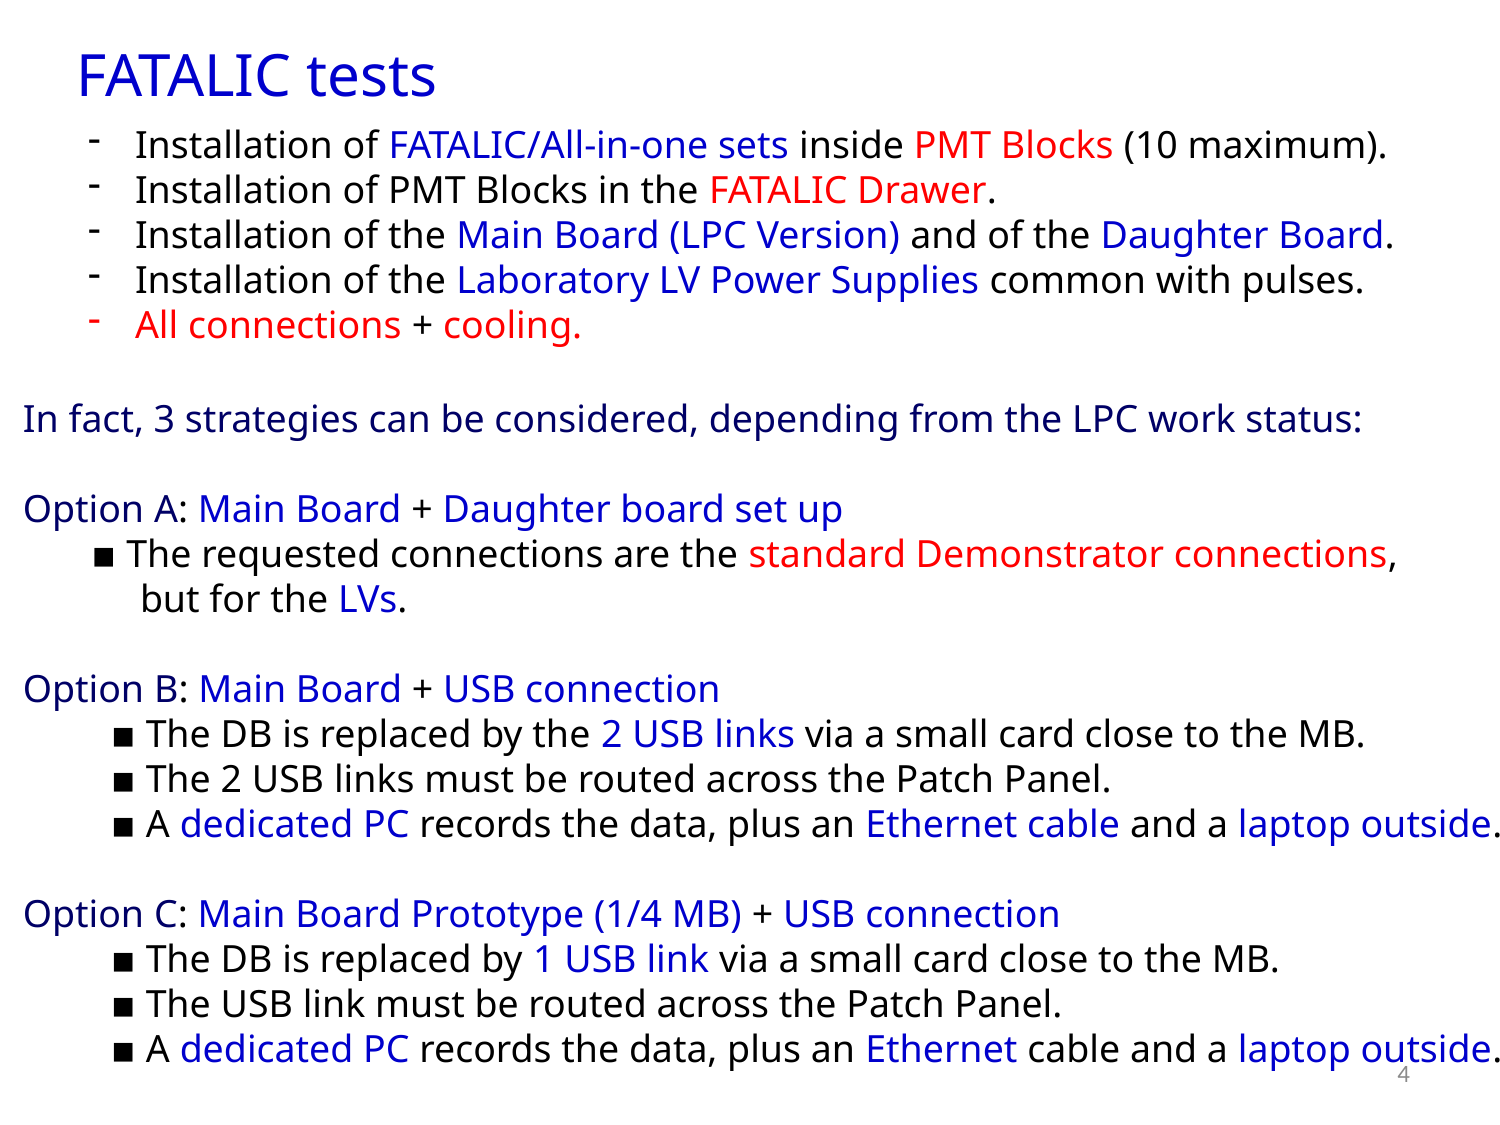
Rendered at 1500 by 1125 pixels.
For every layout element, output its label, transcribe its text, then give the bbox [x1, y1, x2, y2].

slide_number 4 [1074, 1042, 1425, 1103]
text_box Installation of FATALIC/All-in-one sets inside PMT Blocks (10 maximum). Installation of PMT Blocks in the FATALIC Drawer. Installation of the Main Board (LPC Version) and of the Daughter Board. Installation of the Laboratory LV Power Supplies common with pulses. All connections + cooling. [73, 113, 1410, 354]
text_box In fact, 3 strategies can be considered, depending from the LPC work status: Option A: Main Board + Daughter board set up ▪ The requested connections are the standard Demonstrator connections, but for the LVs. Option B: Main Board + USB connection ▪ The DB is replaced by the 2 USB links via a small card close to the MB. ▪ The 2 USB links must be routed across the Patch Panel. ▪ A dedicated PC records the data, plus an Ethernet cable and a laptop outside. Option C: Main Board Prototype (1/4 MB) + USB connection ▪ The DB is replaced by 1 USB link via a small card close to the MB. ▪ The USB link must be routed across the Patch Panel. ▪ A dedicated PC records the data, plus an Ethernet cable and a laptop outside. [8, 387, 1500, 1122]
text_box FATALIC tests [61, 30, 453, 116]
